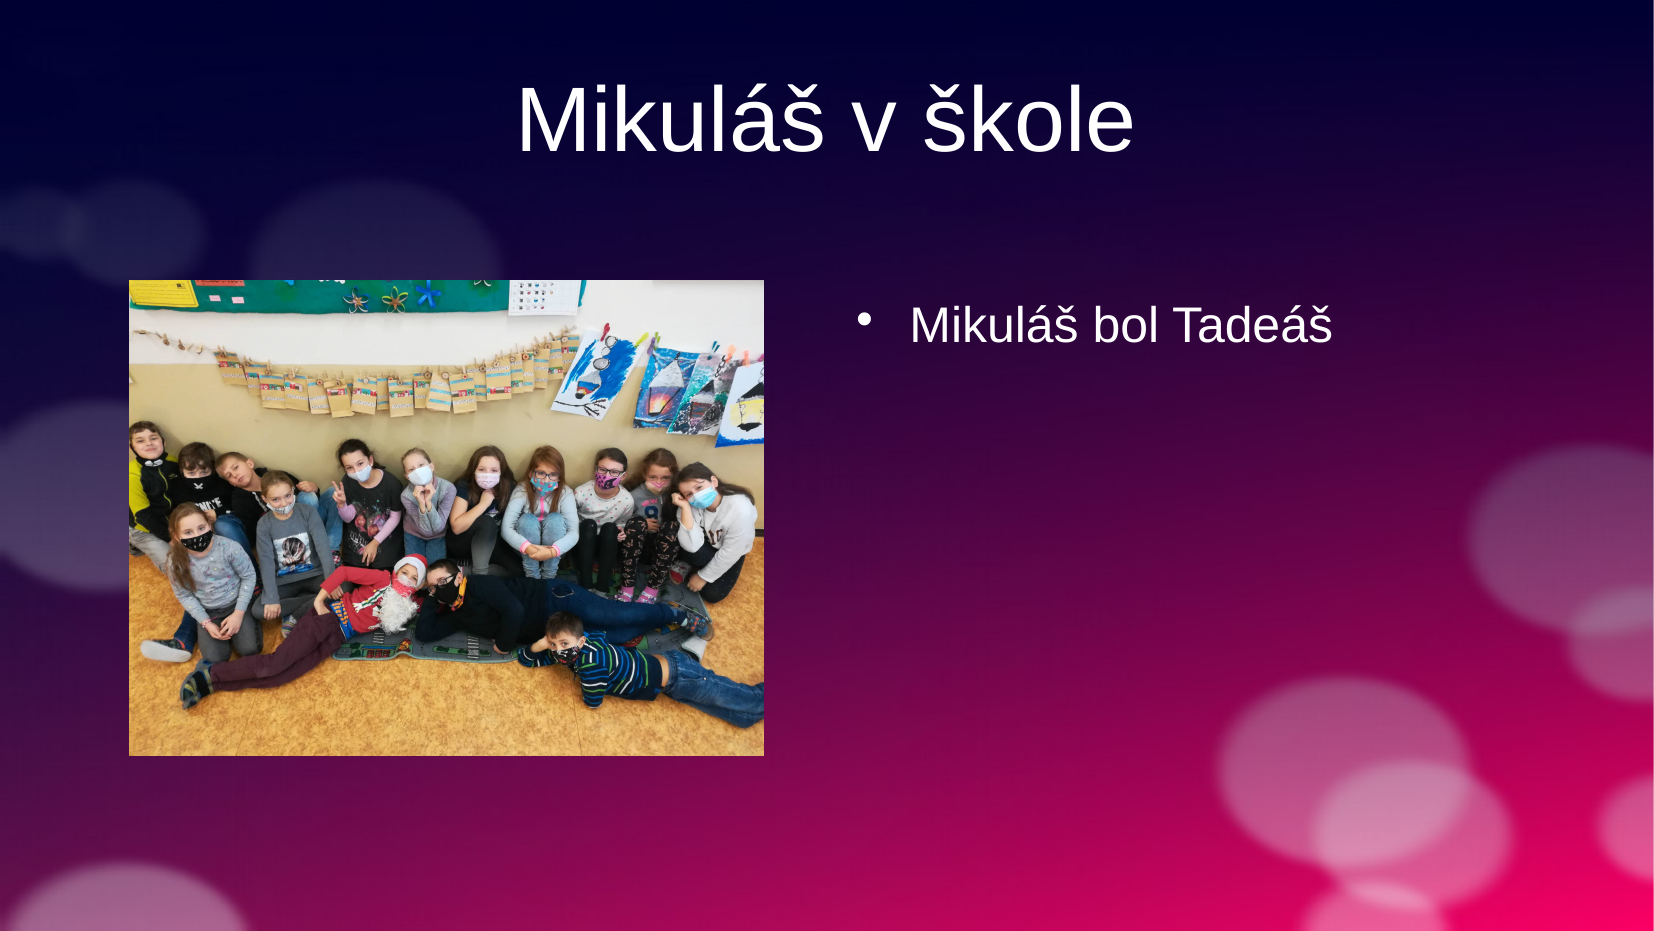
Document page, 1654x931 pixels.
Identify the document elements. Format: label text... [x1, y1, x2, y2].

picture [0, 0, 1654, 931]
text_box Mikuláš v škole [82, 37, 1571, 193]
text_box Mikuláš bol Tadeáš [838, 292, 1565, 768]
